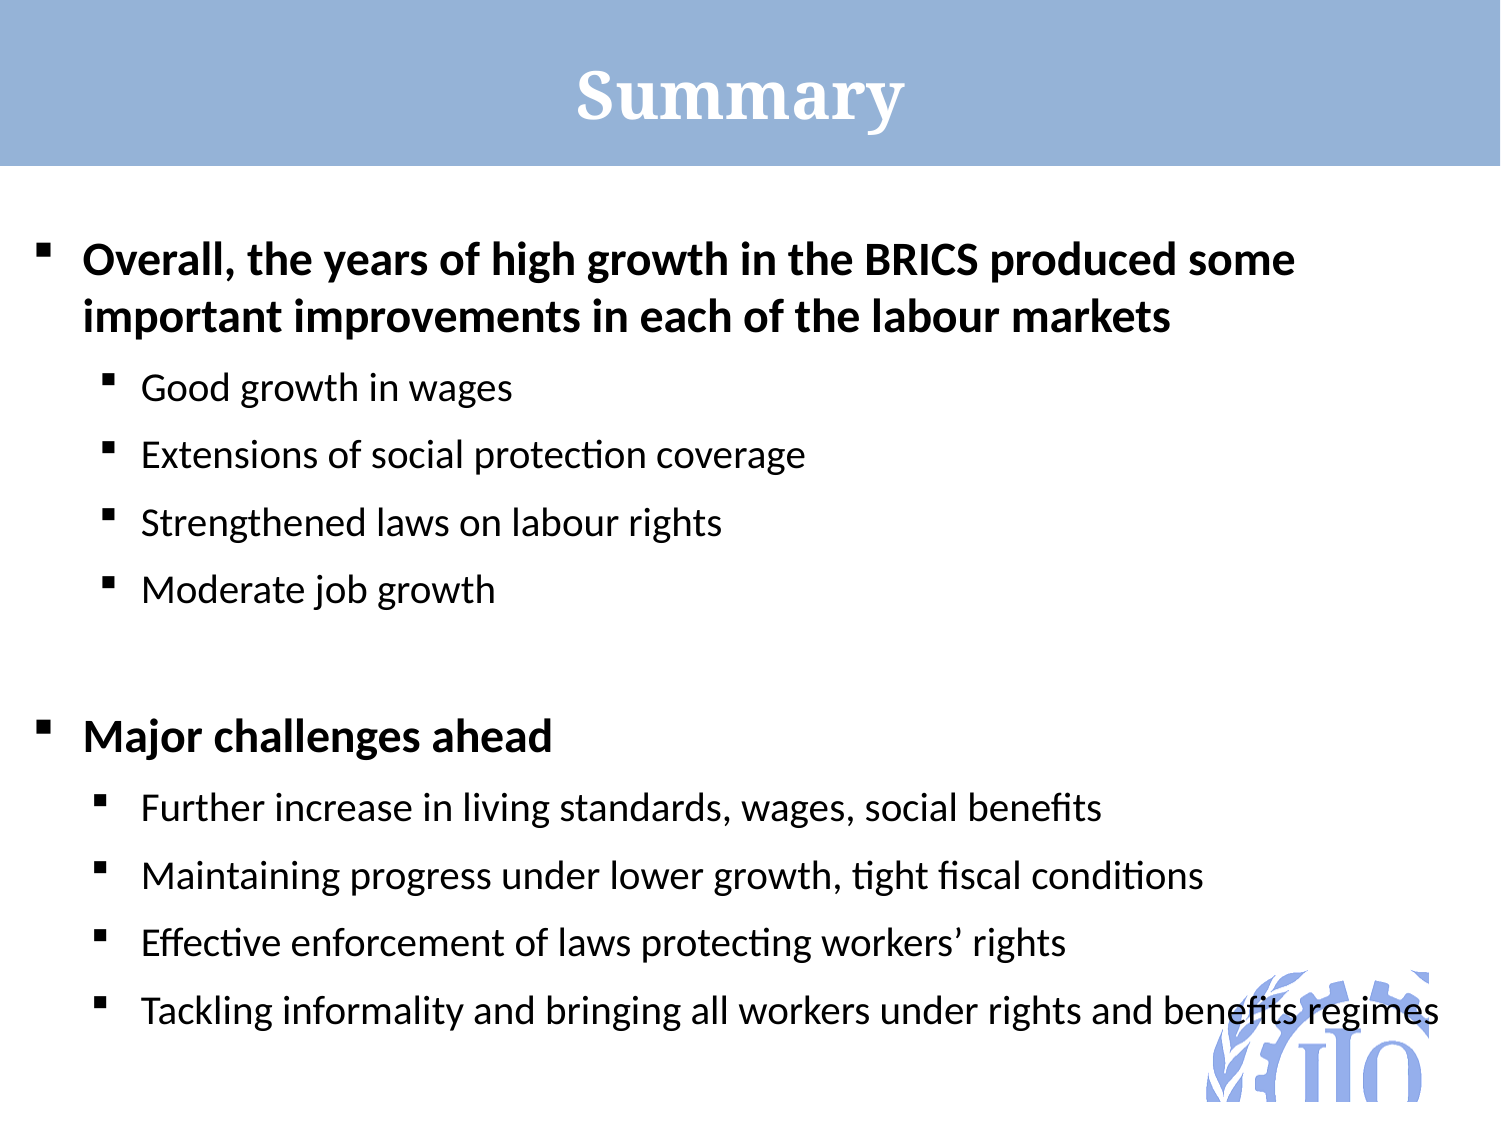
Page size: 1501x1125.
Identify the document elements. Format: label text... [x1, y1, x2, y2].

list Overall, the years of high growth in the BRICS produced some important improvements in each of the labour markets Good growth in wages Extensions of social protection coverage Strengthened laws on labour rights Moderate job growth Major challenges ahead Further increase in living standards, wages, social benefits Maintaining progress under lower growth, tight fiscal conditions Effective enforcement of laws protecting workers’ rights Tackling informality and bringing all workers under rights and benefits regimes [17, 219, 1483, 1083]
picture [1199, 1083, 1429, 1102]
text_box [0, 0, 1501, 168]
text_box Summary [502, 45, 980, 140]
